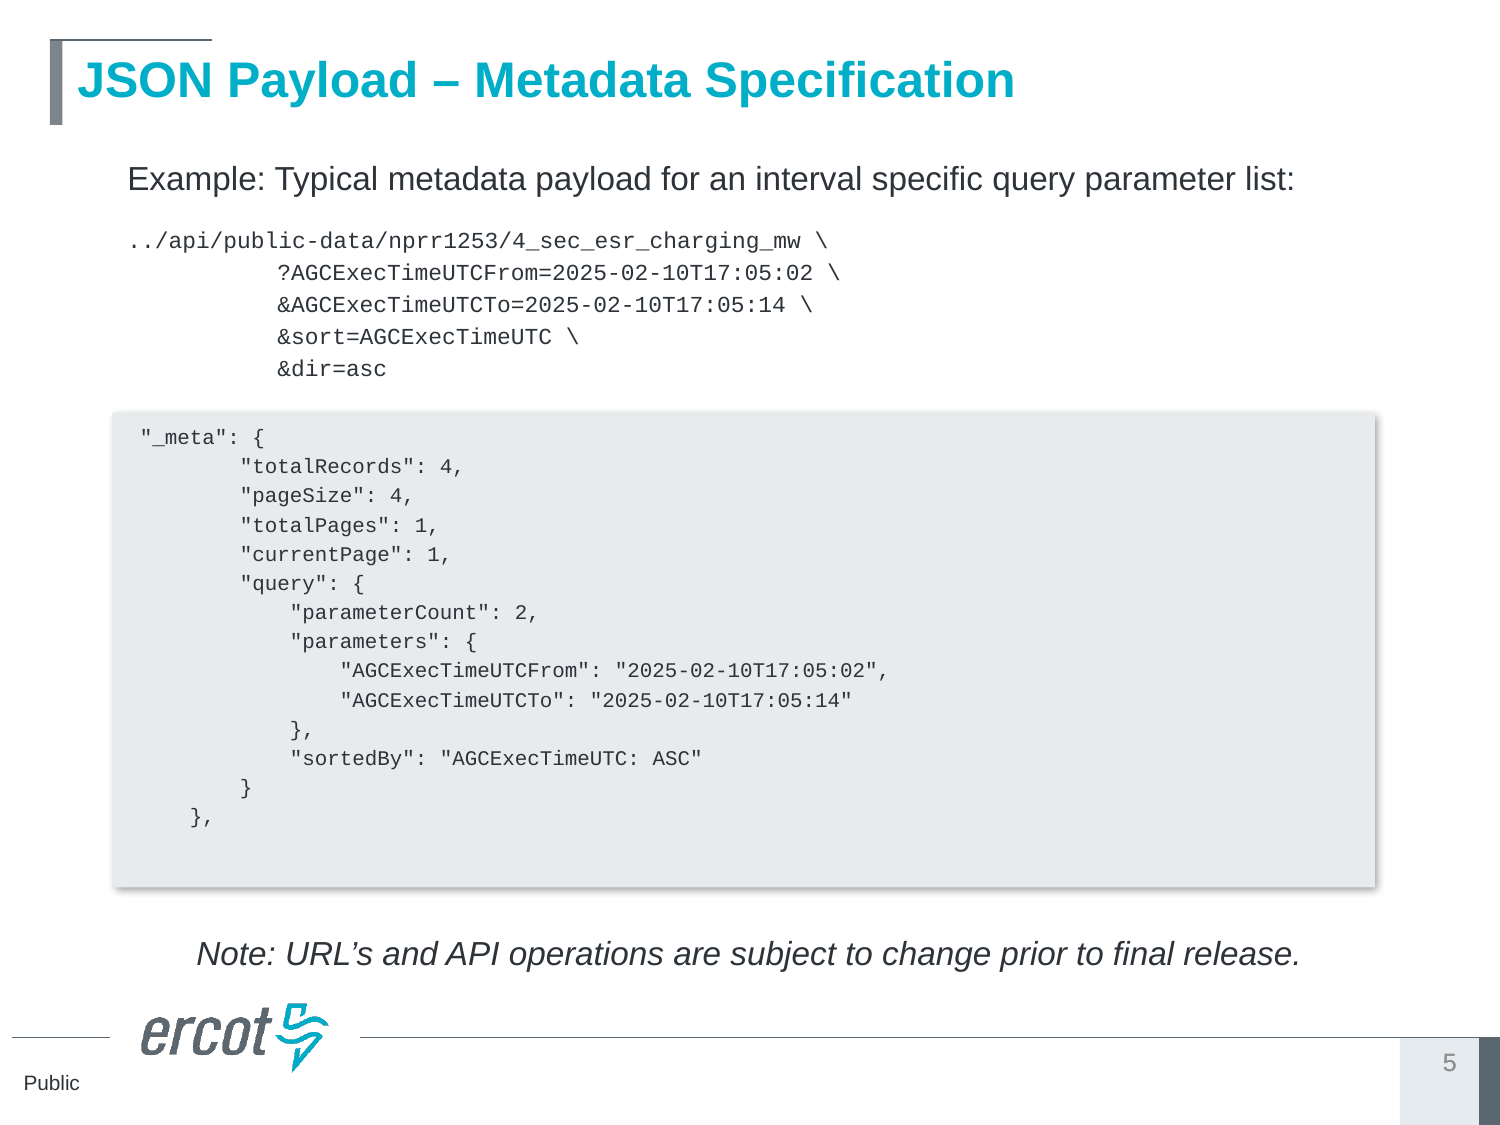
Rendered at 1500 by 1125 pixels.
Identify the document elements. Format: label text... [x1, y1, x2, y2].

title JSON Payload – Metadata Specification [62, 39, 1450, 134]
picture [137, 999, 332, 1075]
text_box Example: Typical metadata payload for an interval specific query parameter list: ../api/public-data/nprr1253/4_sec_esr_charging_mw \ ?AGCExecTimeUTCFrom=2025-02-10T17:05:02 \ &AGCExecTimeUTCTo=2025-02-10T17:05:14 \ &sort=AGCExecTimeUTC \ &dir=asc [112, 149, 1438, 400]
list "_meta": { "totalRecords": 4, "pageSize": 4, "totalPages": 1, "currentPage": 1, "query": { "parameterCount": 2, "parameters": { "AGCExecTimeUTCFrom": "2025-02-10T17:05:02", "AGCExecTimeUTCTo": "2025-02-10T17:05:14" }, "sortedBy": "AGCExecTimeUTC: ASC" } }, [125, 416, 1363, 850]
slide_number 5 [1400, 1037, 1500, 1087]
text_box [110, 410, 1377, 890]
text_box Note: URL’s and API operations are subject to change prior to final release. [62, 924, 1438, 988]
